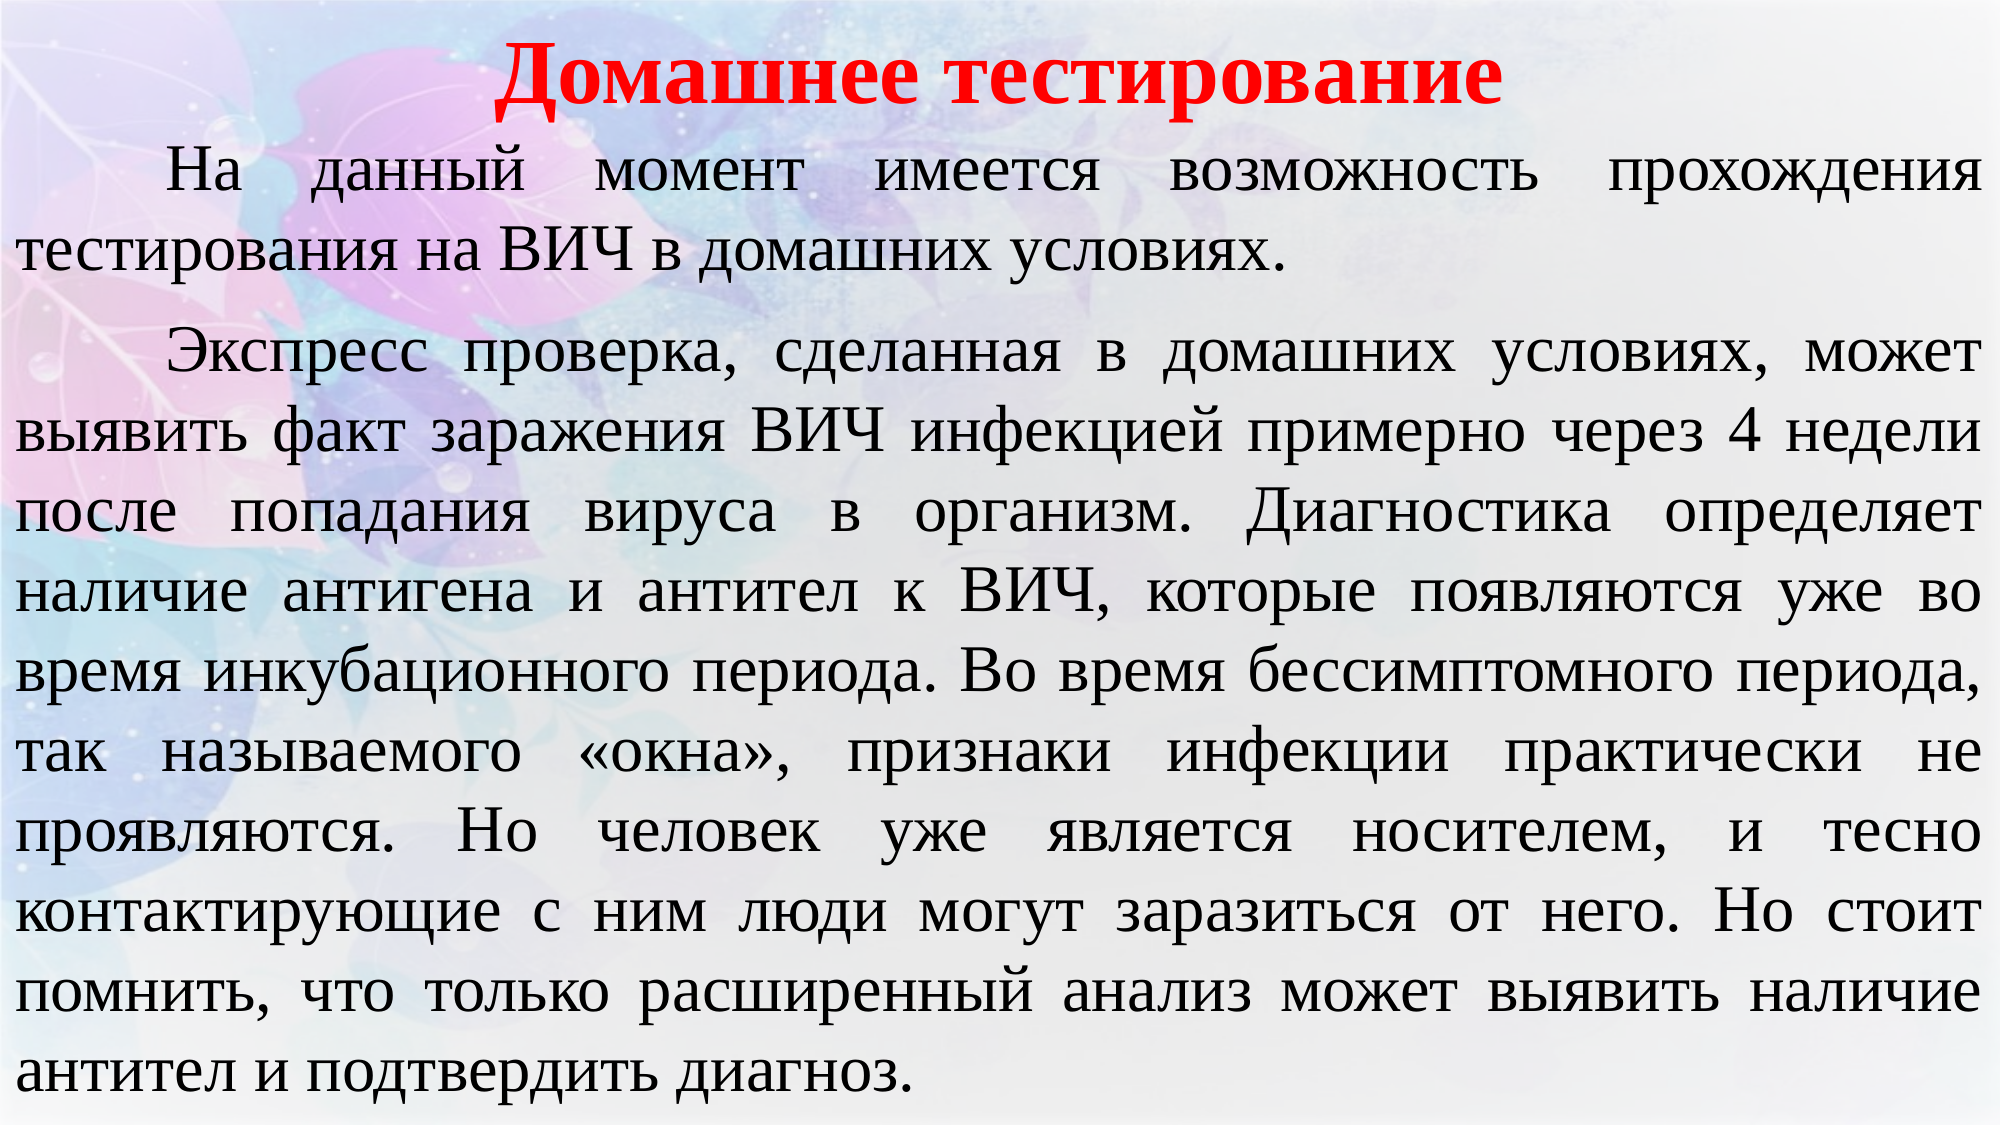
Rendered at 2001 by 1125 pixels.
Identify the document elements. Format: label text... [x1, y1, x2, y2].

list На данный момент имеется возможность прохождения тестирования на ВИЧ в домашних условиях. Экспресс проверка, сделанная в домашних условиях, может выявить факт заражения ВИЧ инфекцией примерно через 4 недели после попадания вируса в организм. Диагностика определяет наличие антигена и антител к ВИЧ, которые появляются уже во время инкубационного периода. Во время бессимптомного периода, так называемого «окна», признаки инфекции практически не проявляются. Но человек уже является носителем, и тесно контактирующие с ним люди могут заразиться от него. Но стоит помнить, что только расширенный анализ может выявить наличие антител и подтвердить диагноз. [0, 116, 2000, 1125]
title Домашнее тестирование [0, 0, 2000, 116]
